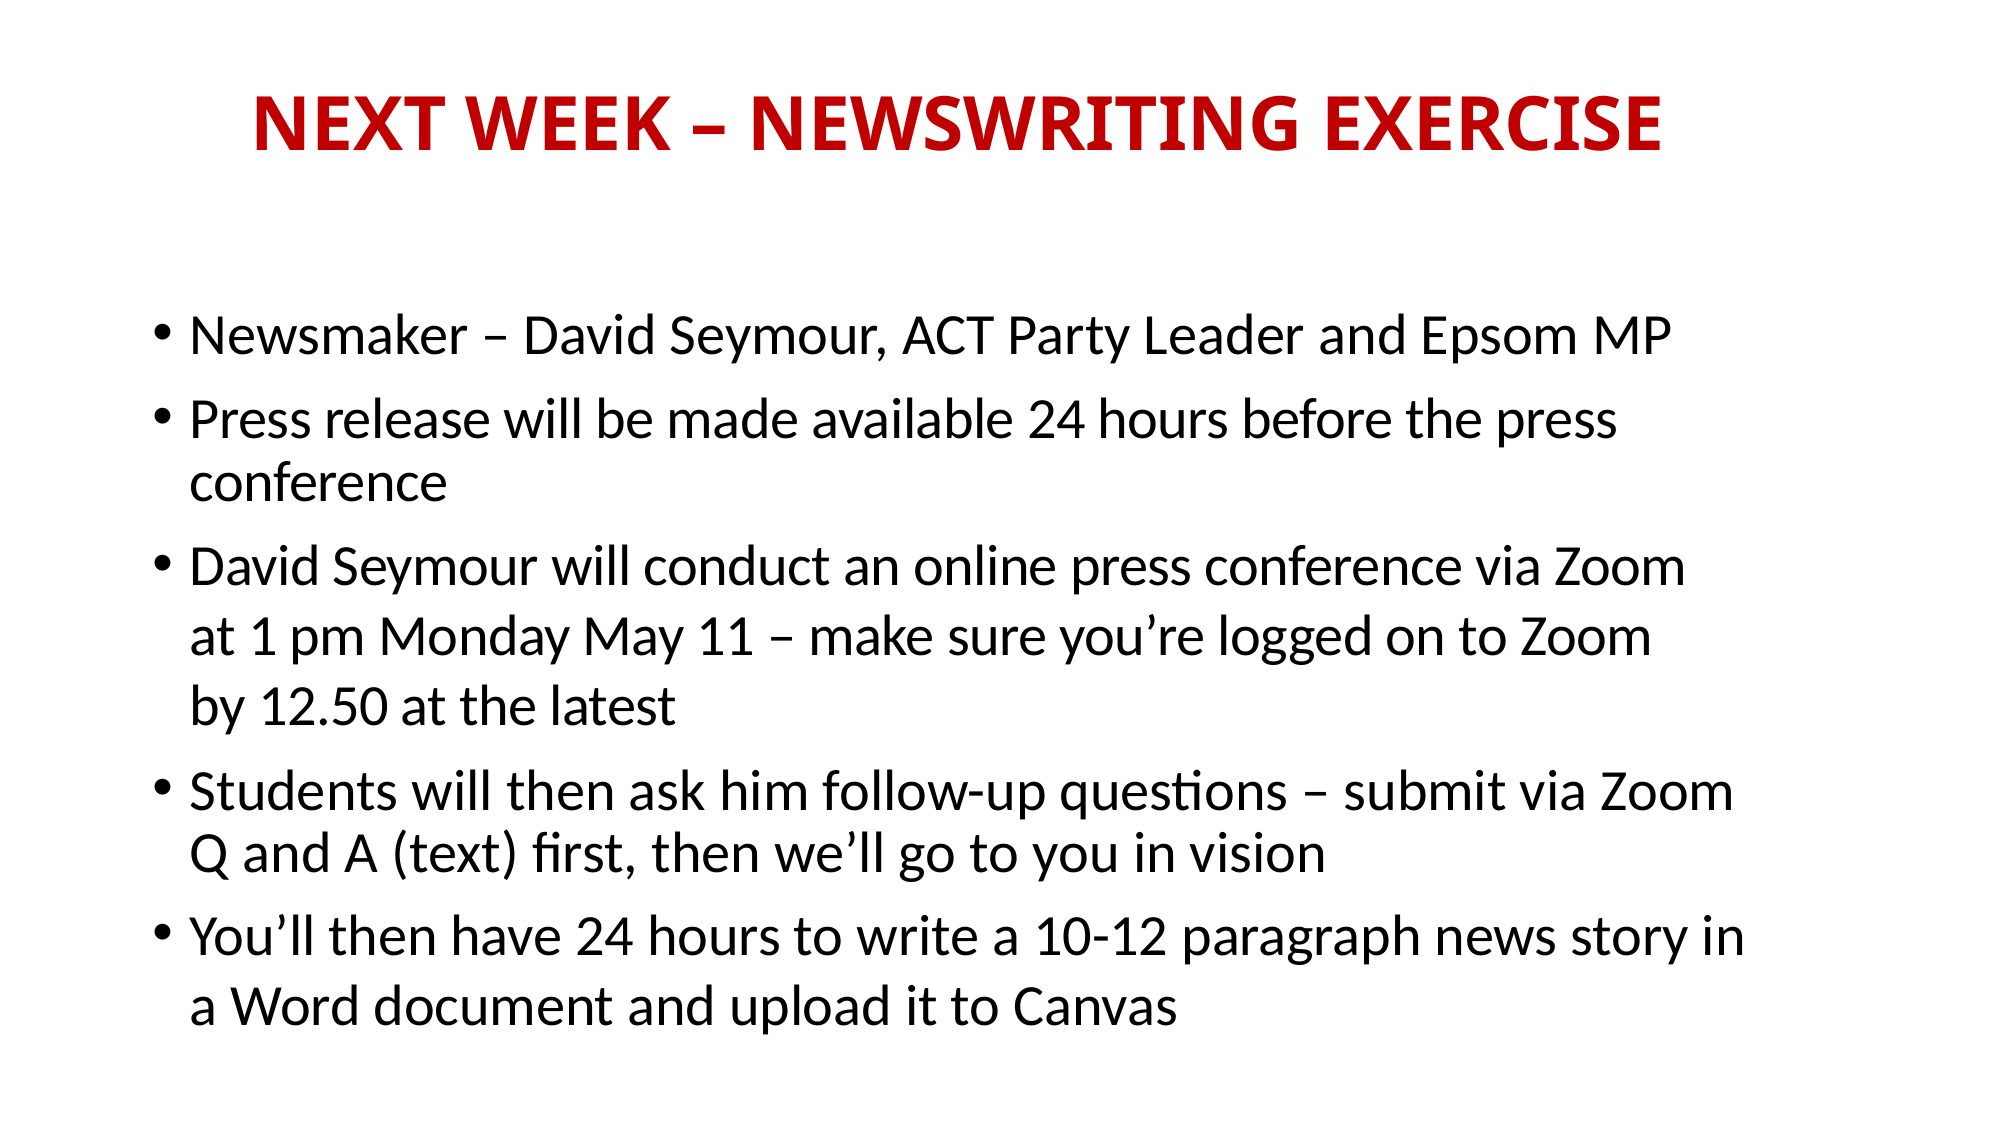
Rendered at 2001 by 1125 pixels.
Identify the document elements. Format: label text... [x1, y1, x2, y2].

title NEXT WEEK – NEWSWRITING EXERCISE [248, 93, 1752, 281]
text_box Newsmaker – David Seymour, ACT Party Leader and Epsom MP Press release will be made available 24 hours before the press conference David Seymour will conduct an online press conference via Zoom at 1 pm Monday May 11 – make sure you’re logged on to Zoom by 12.50 at the latest Students will then ask him follow-up questions – submit via Zoom Q and A (text) first, then we’ll go to you in vision You’ll then have 24 hours to write a 10-12 paragraph news story in a Word document and upload it to Canvas [150, 281, 1772, 1037]
